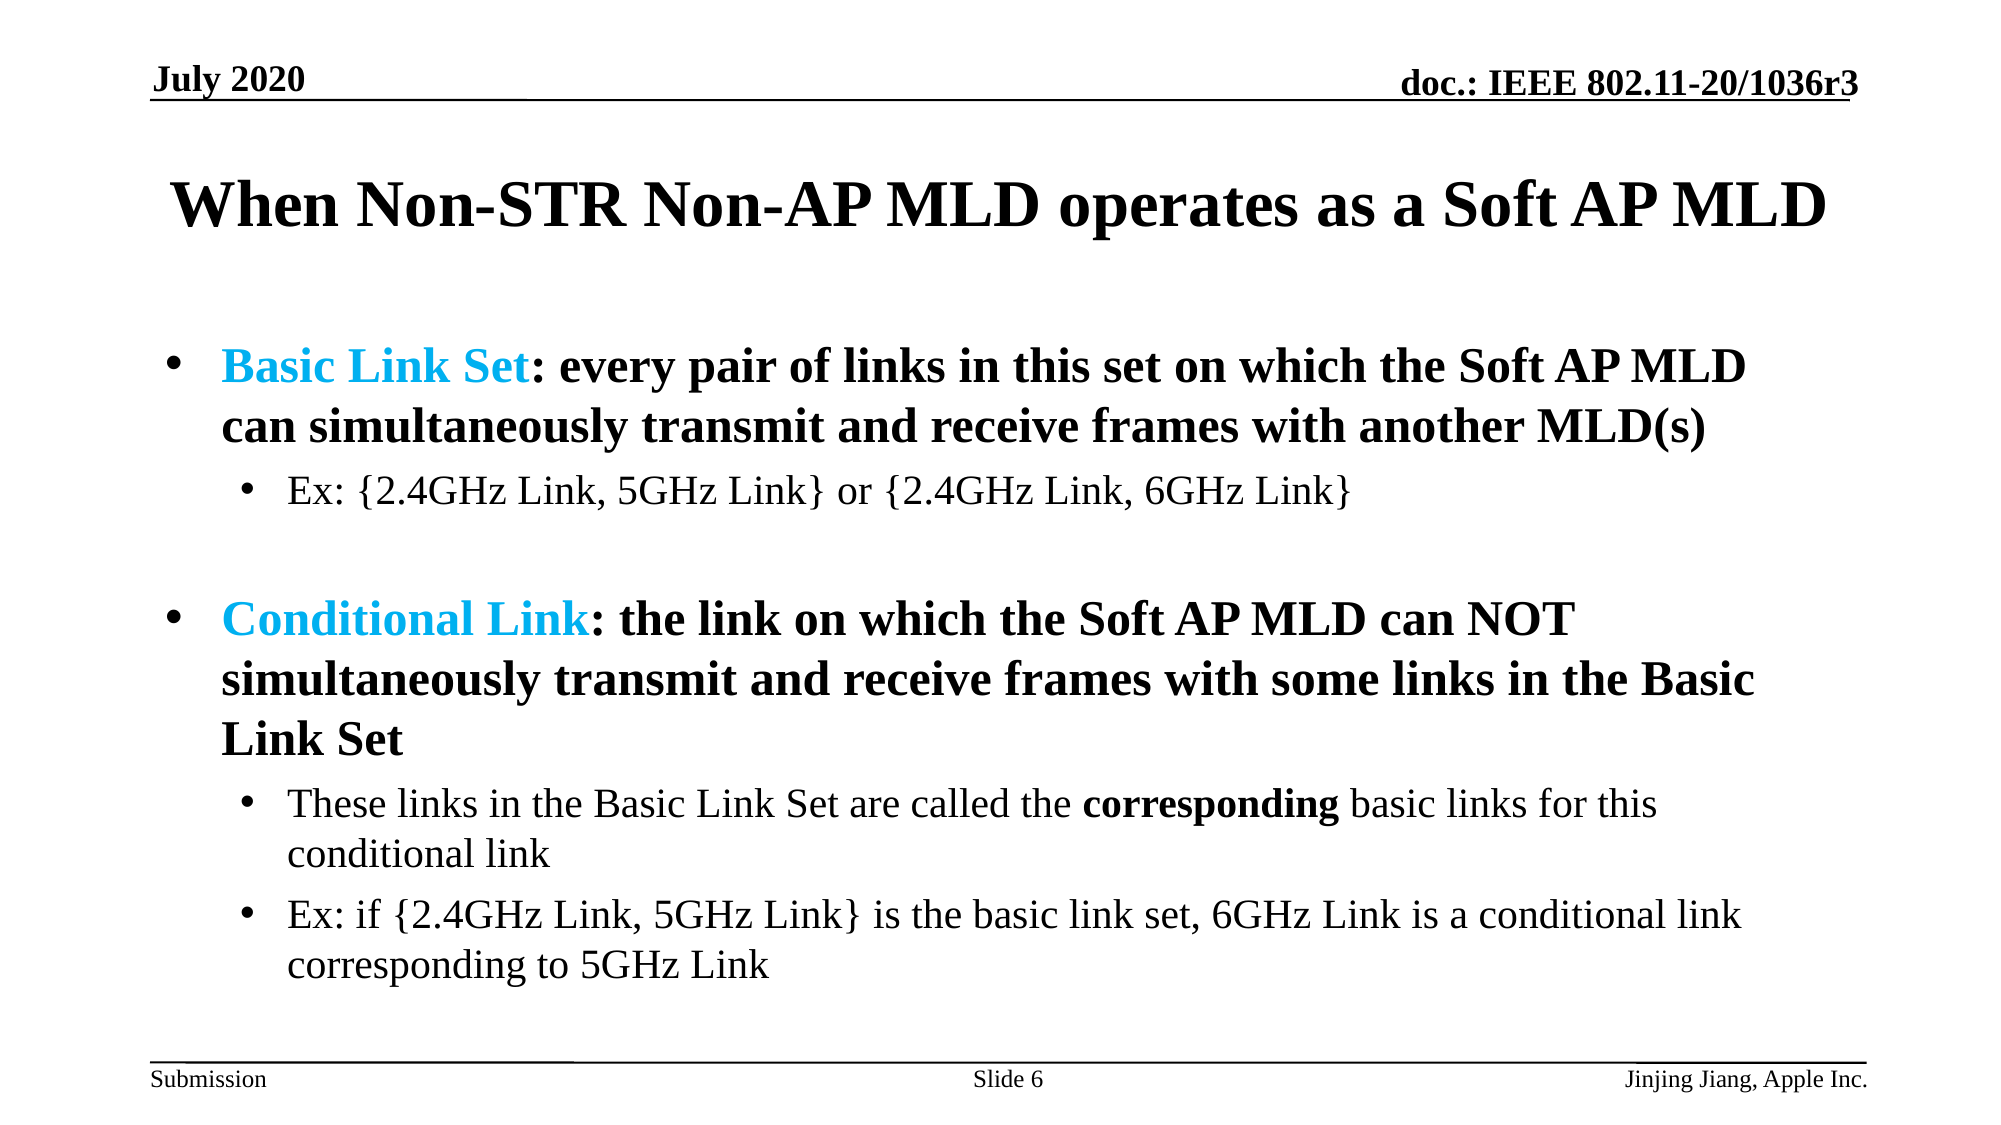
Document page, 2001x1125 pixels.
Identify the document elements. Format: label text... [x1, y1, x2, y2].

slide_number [152, 54, 563, 100]
list Basic Link Set: every pair of links in this set on which the Soft AP MLD can simultaneously transmit and receive frames with another MLD(s) Ex: {2.4GHz Link, 5GHz Link} or {2.4GHz Link, 6GHz Link} Conditional Link: the link on which the Soft AP MLD can NOT simultaneously transmit and receive frames with some links in the Basic Link Set These links in the Basic Link Set are called the corresponding basic links for this conditional link Ex: if {2.4GHz Link, 5GHz Link} is the basic link set, 6GHz Link is a conditional link corresponding to 5GHz Link [149, 324, 1850, 1000]
slide_number Slide 6 [950, 1061, 1067, 1123]
title When Non-STR Non-AP MLD operates as a Soft AP MLD [149, 112, 1850, 288]
footer Jinjing Jiang, Apple Inc. [1171, 1061, 1869, 1093]
